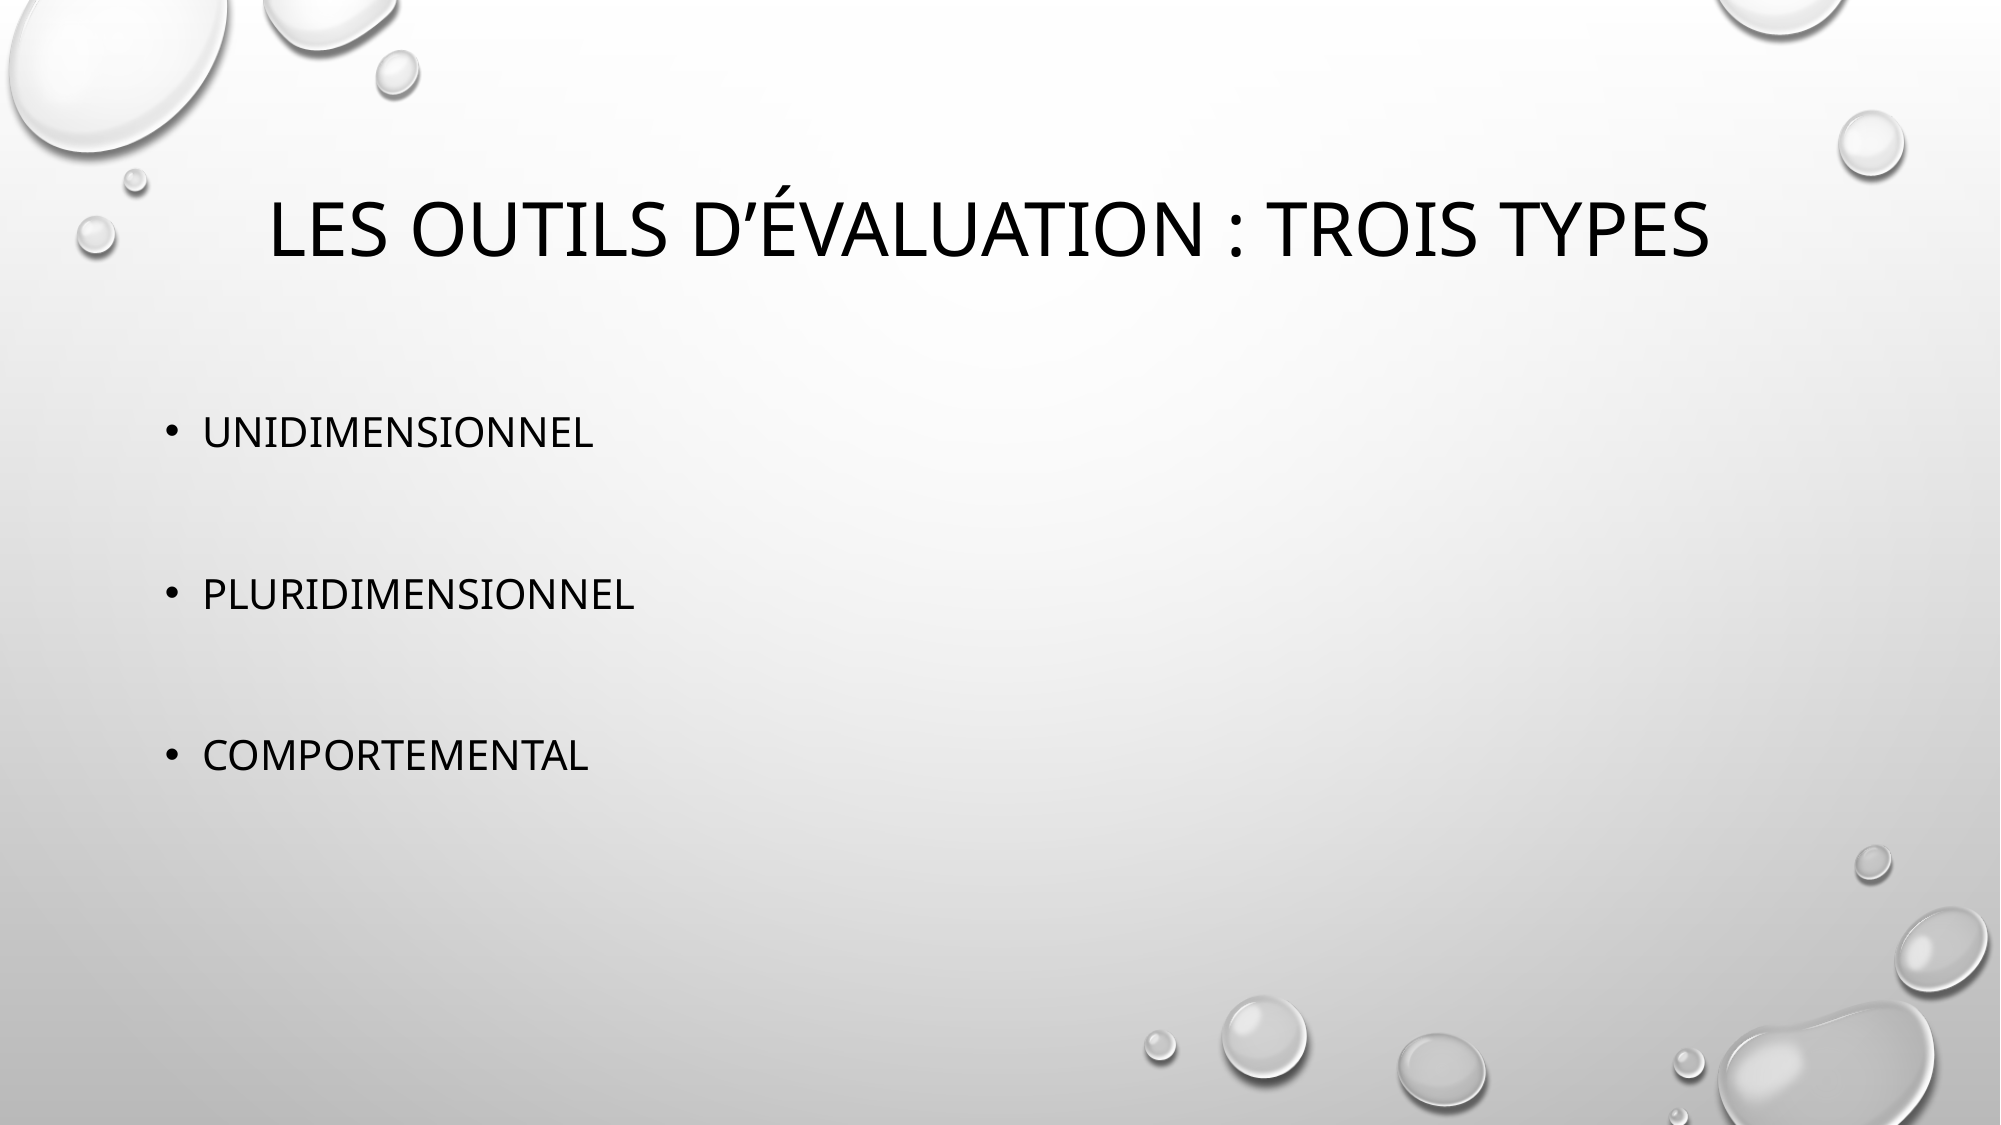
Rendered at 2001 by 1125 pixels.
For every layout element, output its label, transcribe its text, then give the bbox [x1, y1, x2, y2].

picture [0, 0, 2000, 1125]
list Unidimensionnel Pluridimensionnel Comportemental [149, 388, 1850, 950]
title Les outils d’évaluation : trois types [149, 101, 1851, 364]
